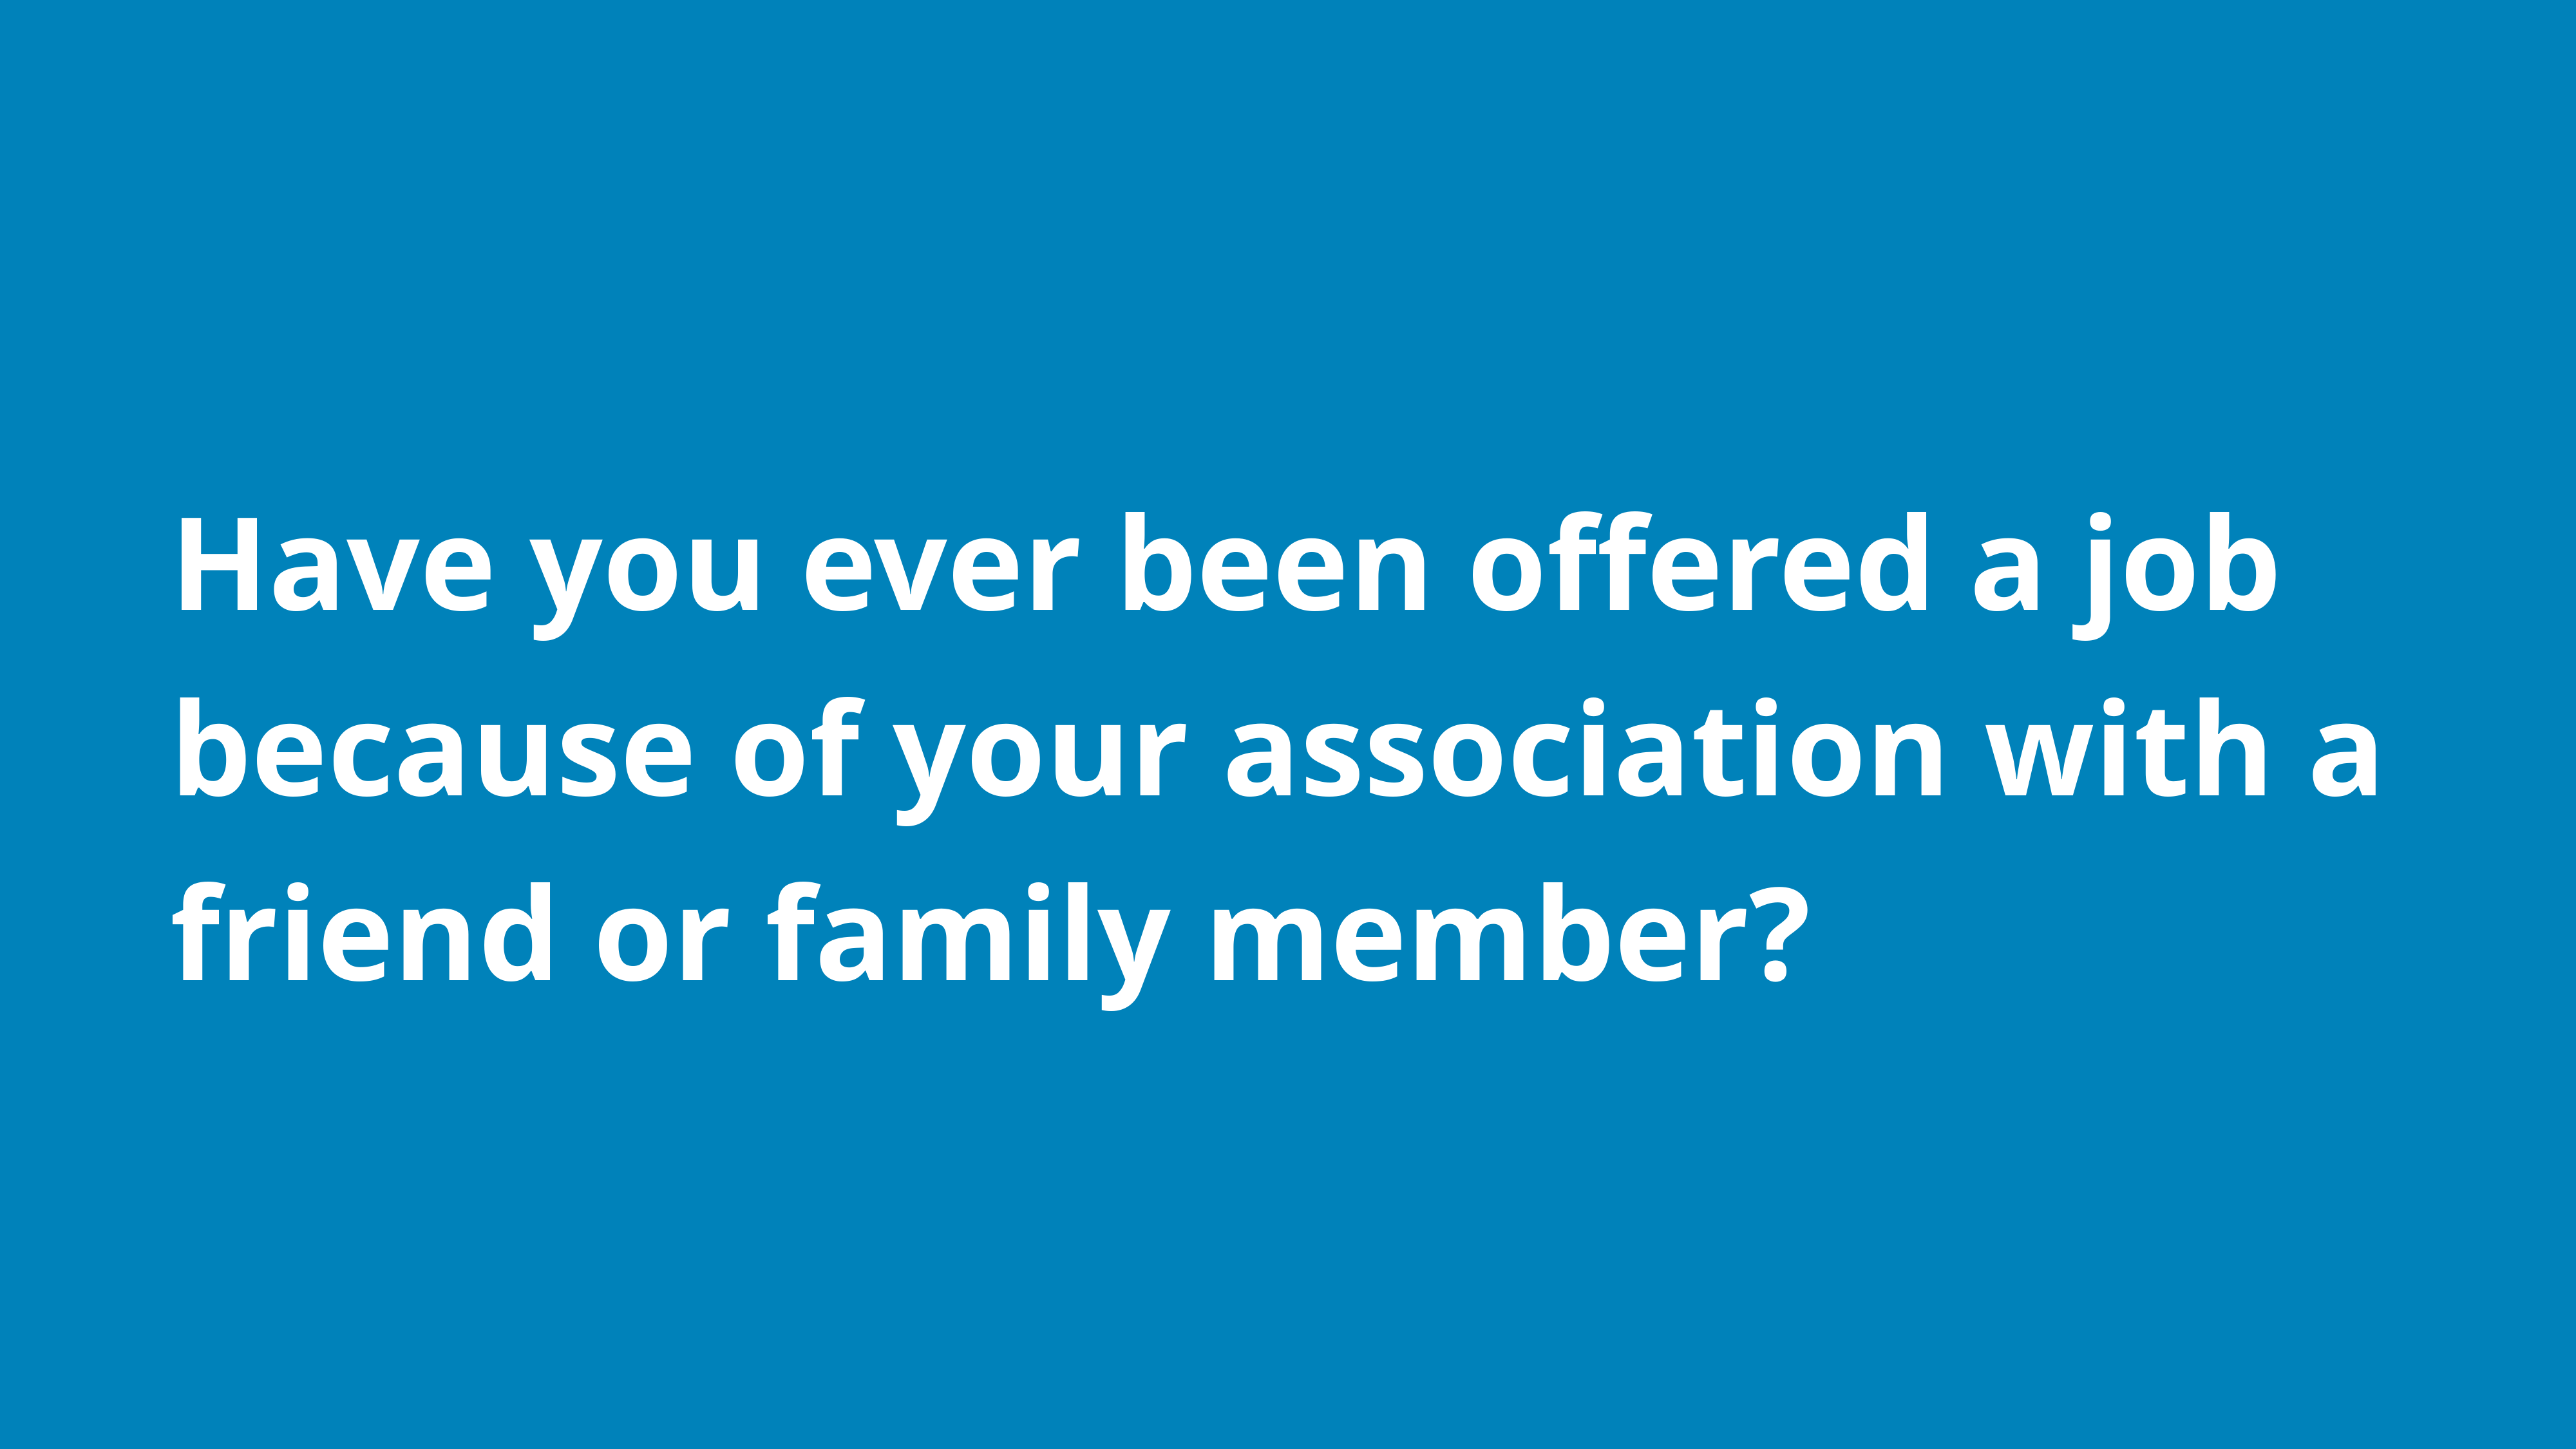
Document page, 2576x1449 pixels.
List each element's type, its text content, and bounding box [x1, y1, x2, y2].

list Have you ever been offered a job because of your association with a friend or family member? [164, 84, 2514, 1302]
